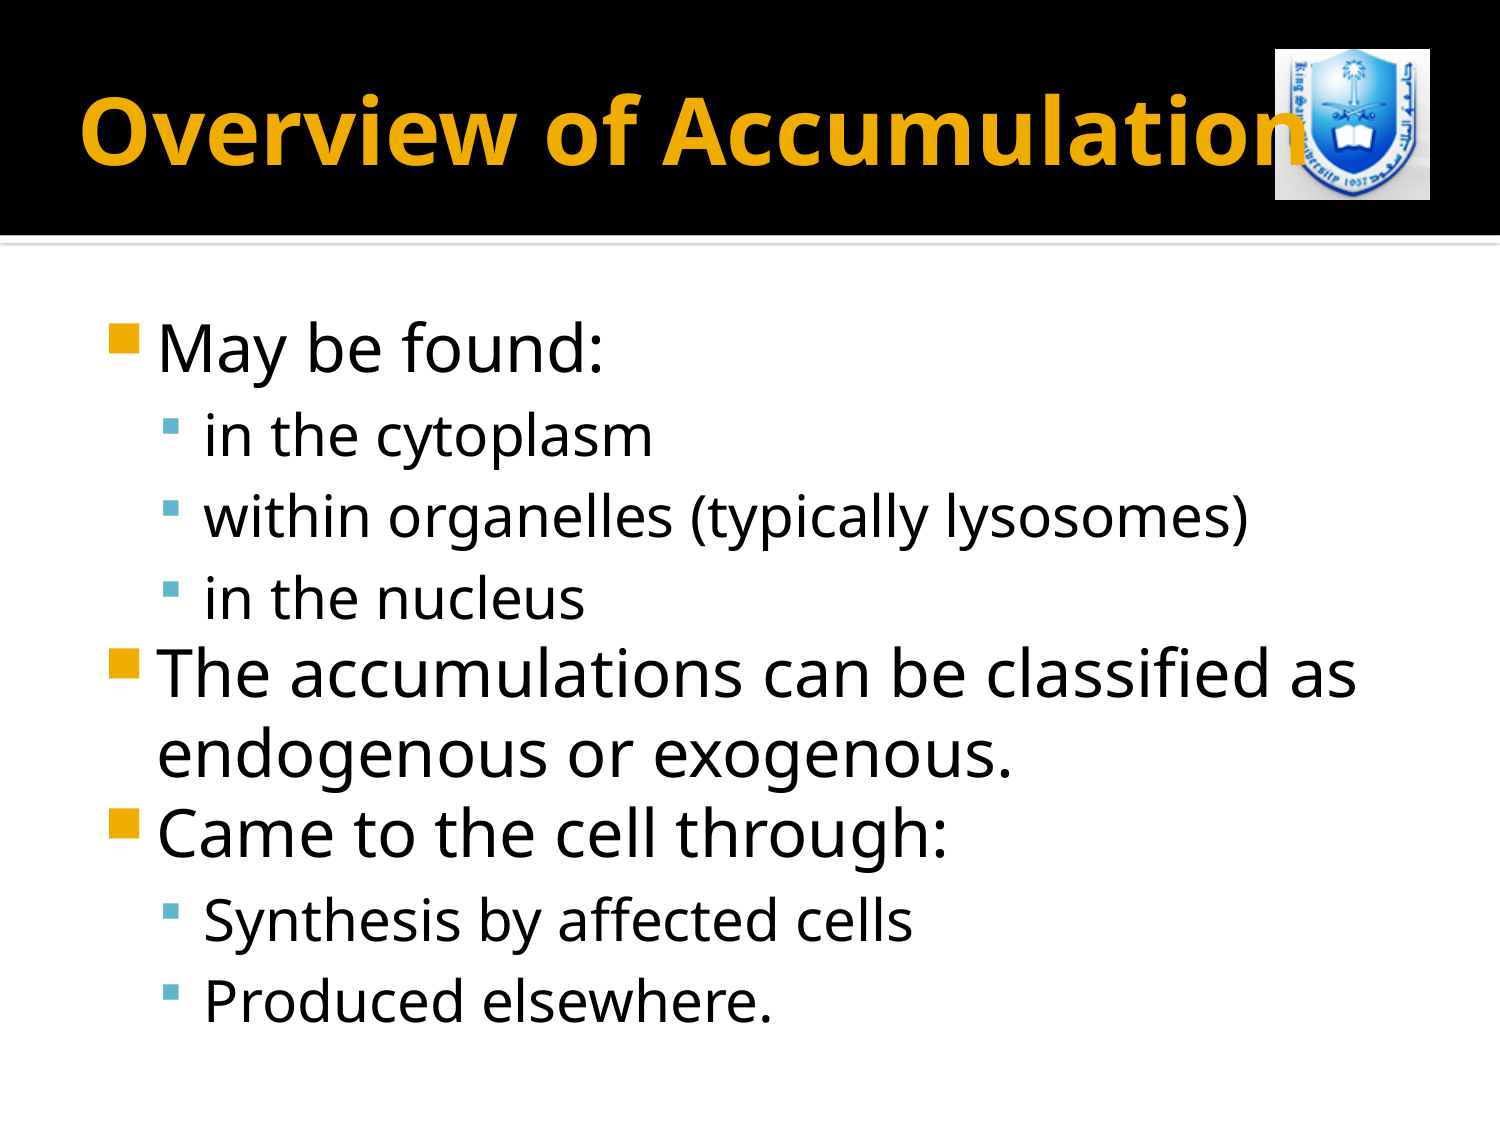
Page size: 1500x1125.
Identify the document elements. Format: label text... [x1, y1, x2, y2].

picture [1425, 49, 1430, 200]
title Overview of Accumulation [62, 25, 1425, 231]
list May be found: in the cytoplasm within organelles (typically lysosomes) in the nucleus The accumulations can be classified as endogenous or exogenous. Came to the cell through: Synthesis by affected cells Produced elsewhere. [75, 291, 1425, 1050]
